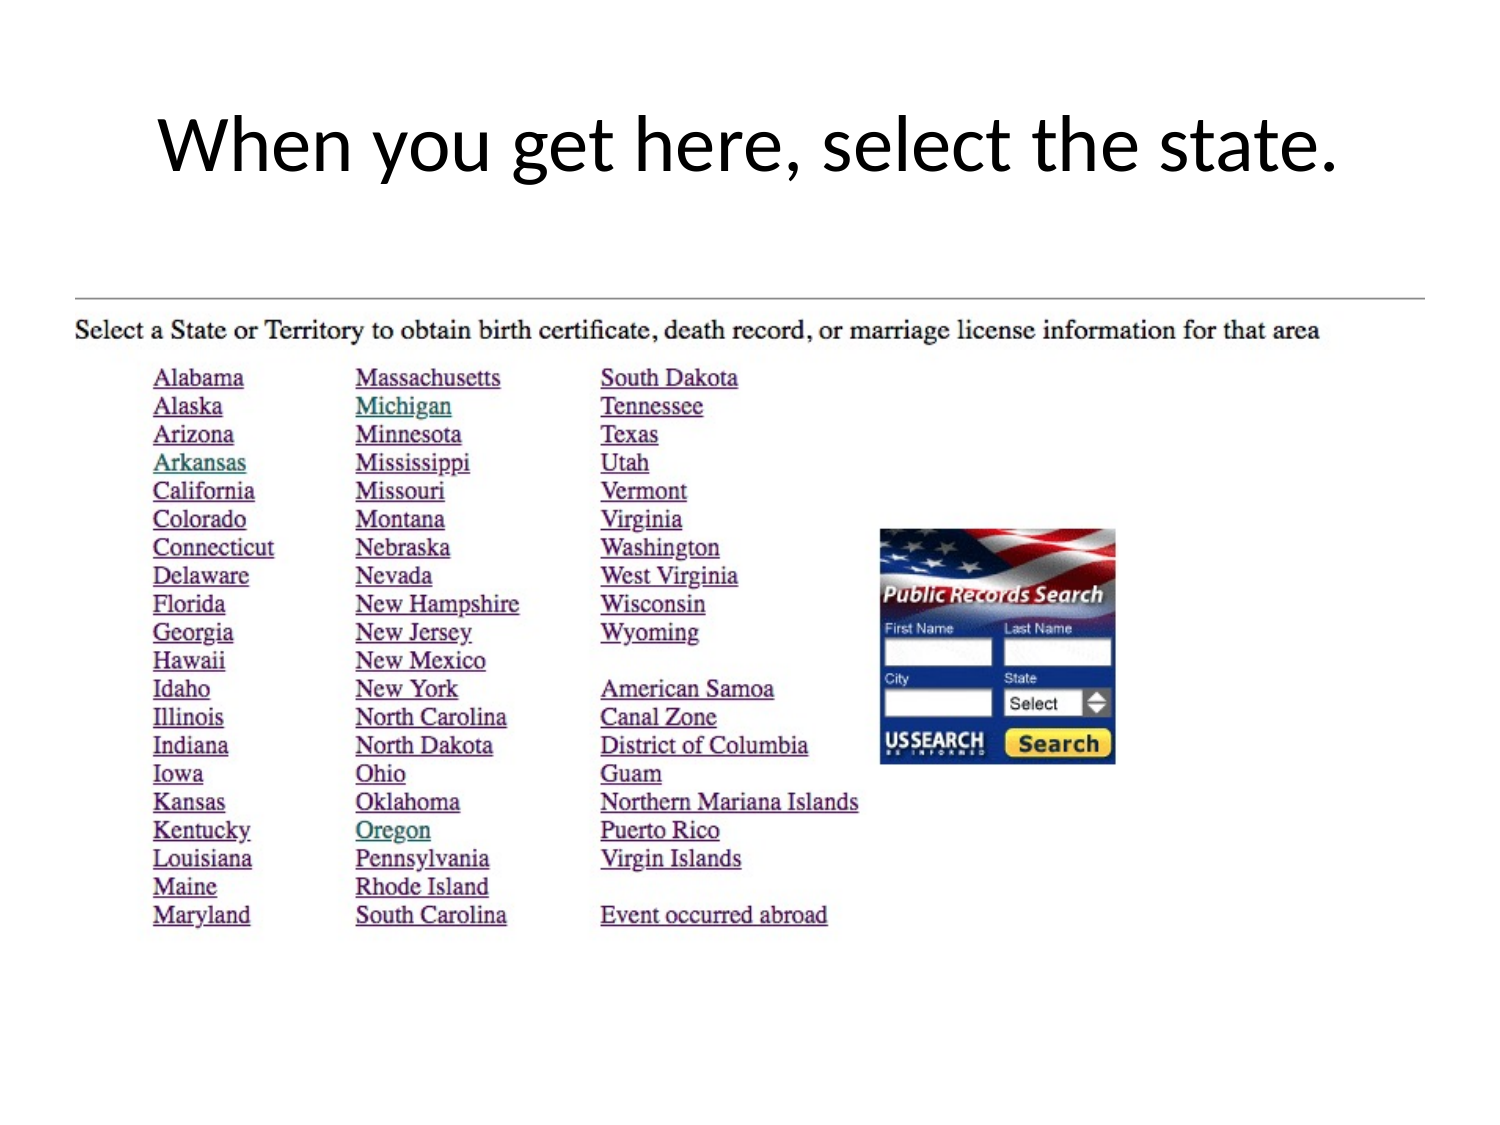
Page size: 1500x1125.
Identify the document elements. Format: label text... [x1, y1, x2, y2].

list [74, 262, 1426, 1006]
title When you get here, select the state. [75, 45, 1425, 233]
